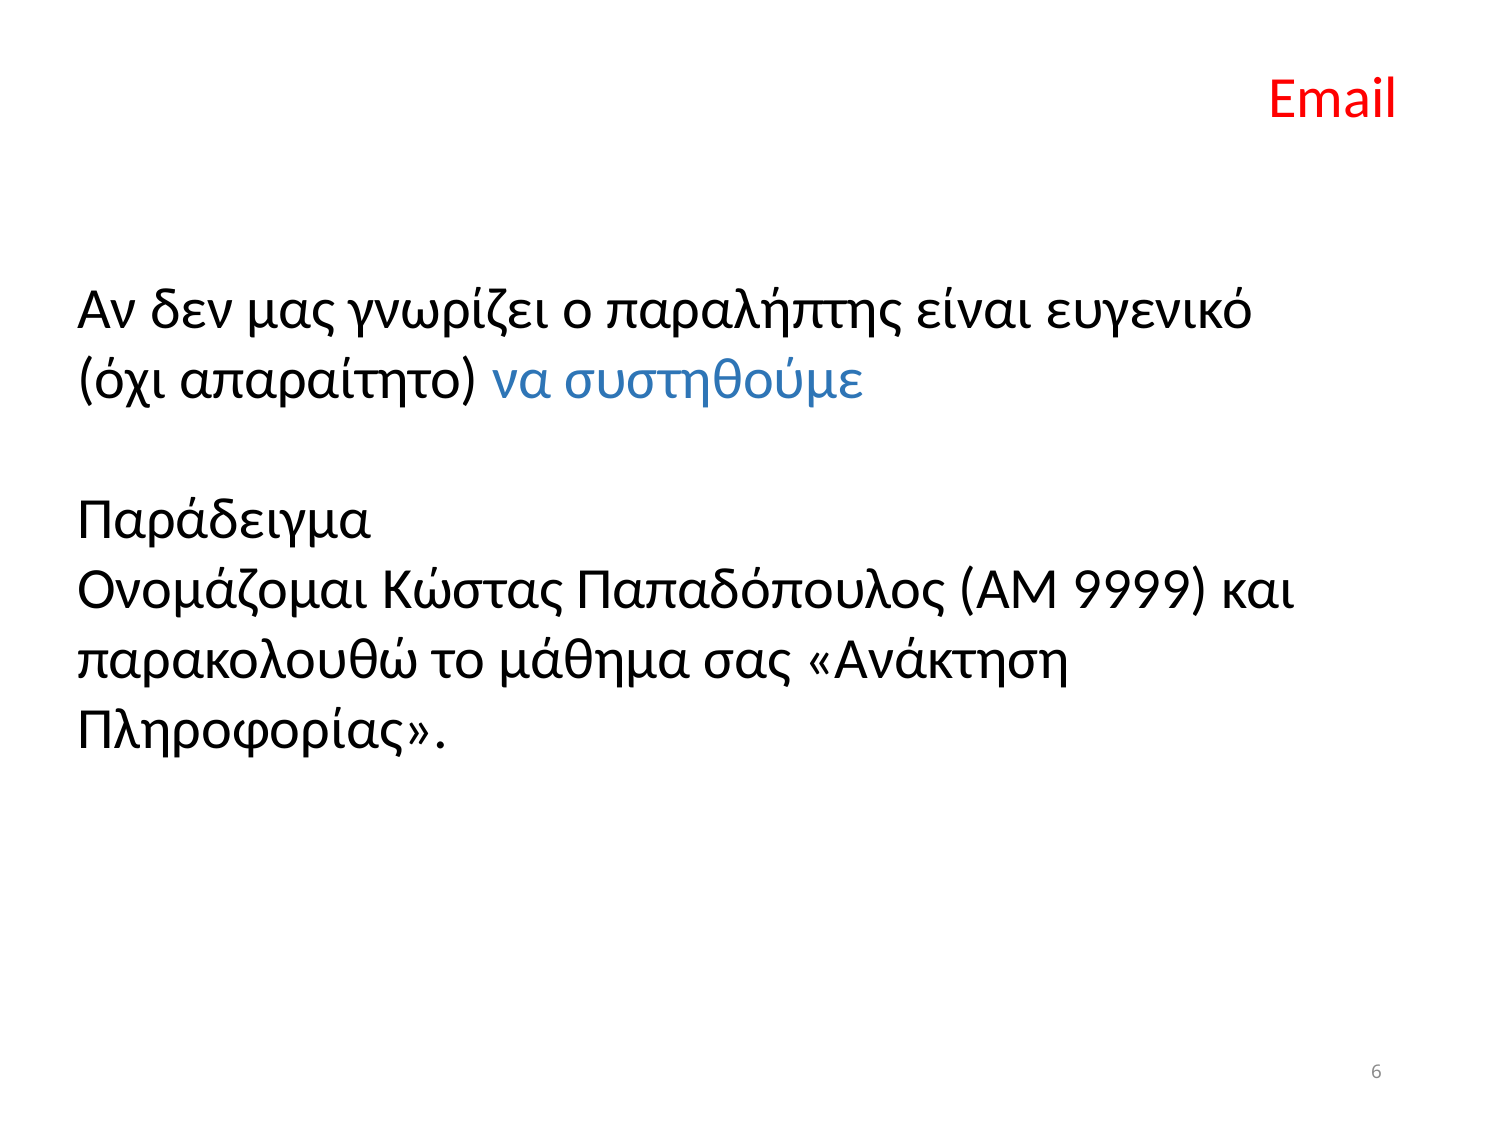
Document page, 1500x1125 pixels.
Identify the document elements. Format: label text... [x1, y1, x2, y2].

text_box Email [524, 51, 1413, 137]
text_box Αν δεν μας γνωρίζει ο παραλήπτης είναι ευγενικό (όχι απαραίτητο) να συστηθούμε Παράδειγμα Ονομάζομαι Κώστας Παπαδόπουλος (ΑΜ 9999) και παρακολουθώ το μάθημα σας «Ανάκτηση Πληροφορίας». [62, 262, 1338, 837]
slide_number 6 [1059, 1042, 1397, 1103]
